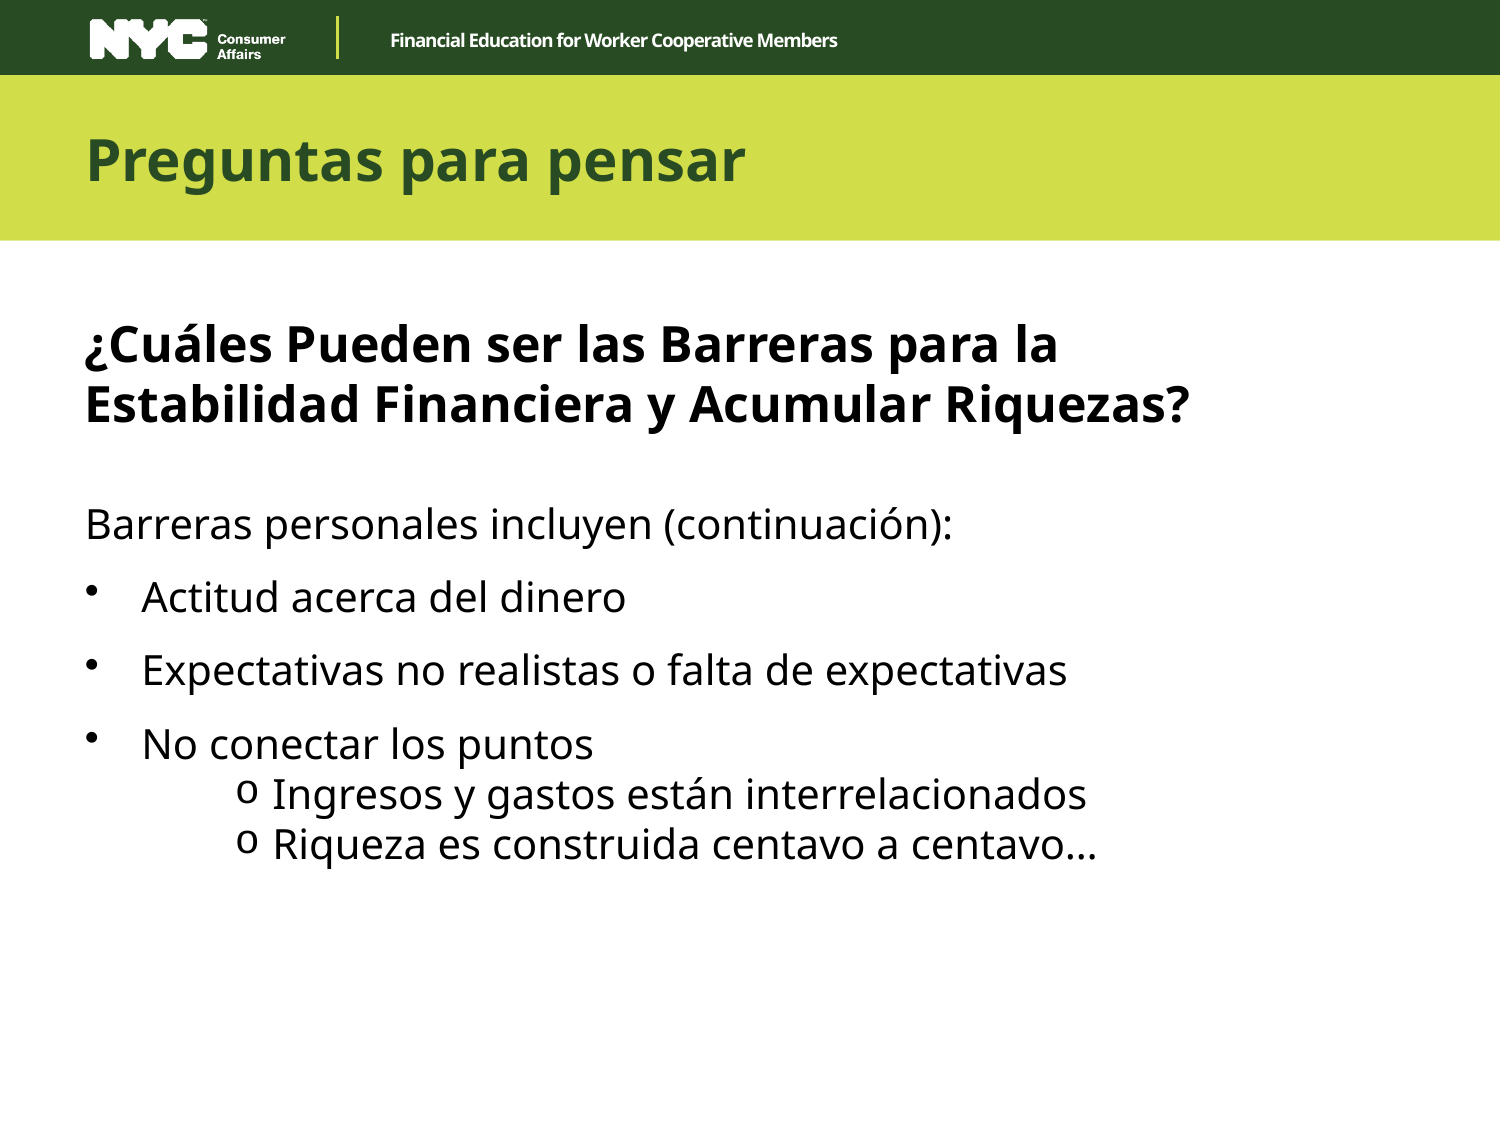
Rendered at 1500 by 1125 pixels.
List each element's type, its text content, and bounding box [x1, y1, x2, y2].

text_box [0, 0, 1500, 77]
picture [87, 16, 288, 62]
text_box Barreras personales incluyen (continuación): Actitud acerca del dinero Expectativas no realistas o falta de expectativas No conectar los puntos Ingresos y gastos están interrelacionados Riqueza es construida centavo a centavo… [69, 474, 1433, 1100]
text_box ¿Cuáles Pueden ser las Barreras para la Estabilidad Financiera y Acumular Riquezas? [70, 309, 1288, 435]
text_box [0, 77, 1500, 243]
text_box Financial Education for Worker Cooperative Members [375, 22, 1208, 57]
text_box Preguntas para pensar [70, 125, 1421, 190]
